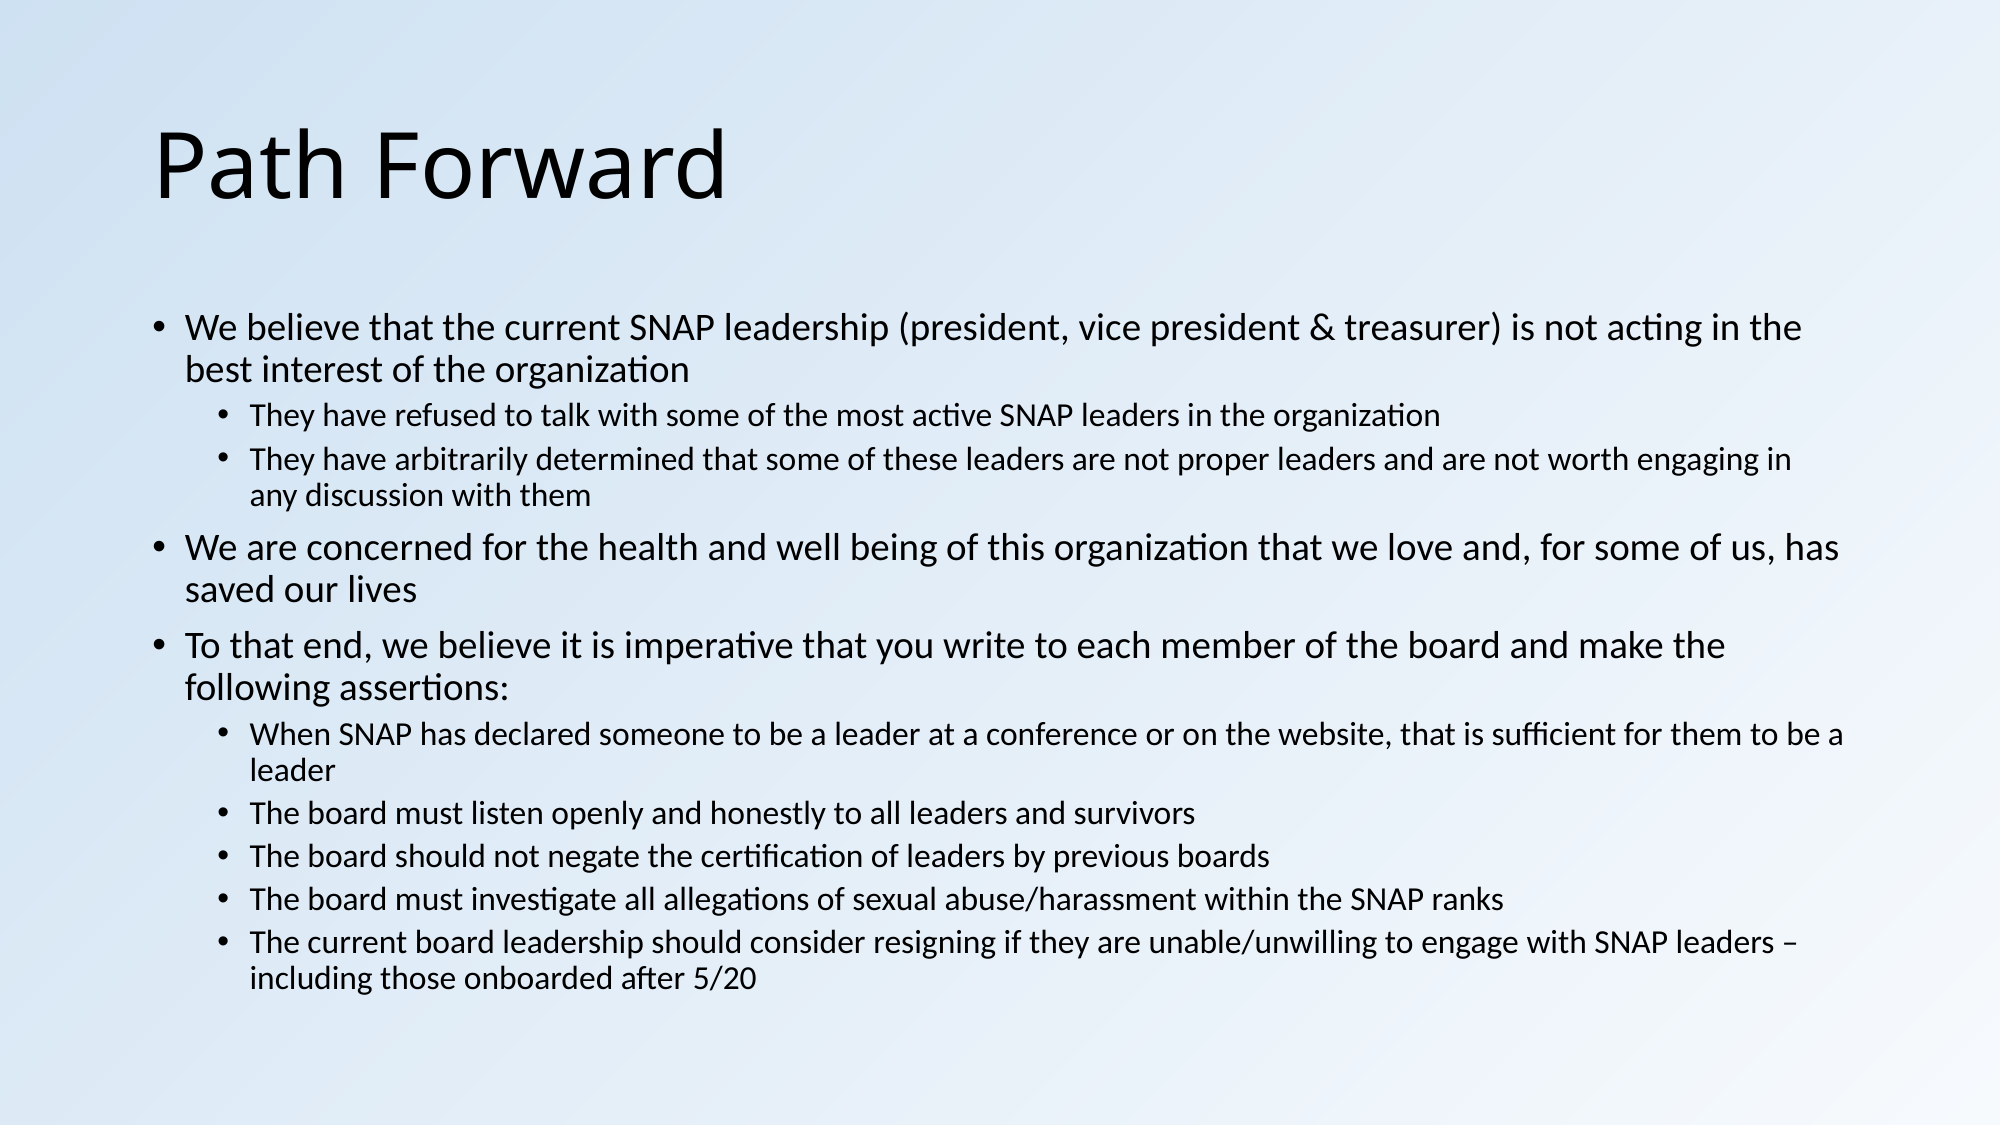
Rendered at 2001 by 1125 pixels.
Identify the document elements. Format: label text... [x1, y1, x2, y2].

list We believe that the current SNAP leadership (president, vice president & treasurer) is not acting in the best interest of the organization They have refused to talk with some of the most active SNAP leaders in the organization They have arbitrarily determined that some of these leaders are not proper leaders and are not worth engaging in any discussion with them We are concerned for the health and well being of this organization that we love and, for some of us, has saved our lives To that end, we believe it is imperative that you write to each member of the board and make the following assertions: When SNAP has declared someone to be a leader at a conference or on the website, that is sufficient for them to be a leader The board must listen openly and honestly to all leaders and survivors The board should not negate the certification of leaders by previous boards The board must investigate all allegations of sexual abuse/harassment within the SNAP ranks The current board leadership should consider resigning if they are unable/unwilling to engage with SNAP leaders – including those onboarded after 5/20 [137, 299, 1863, 1014]
title Path Forward [137, 59, 1863, 278]
